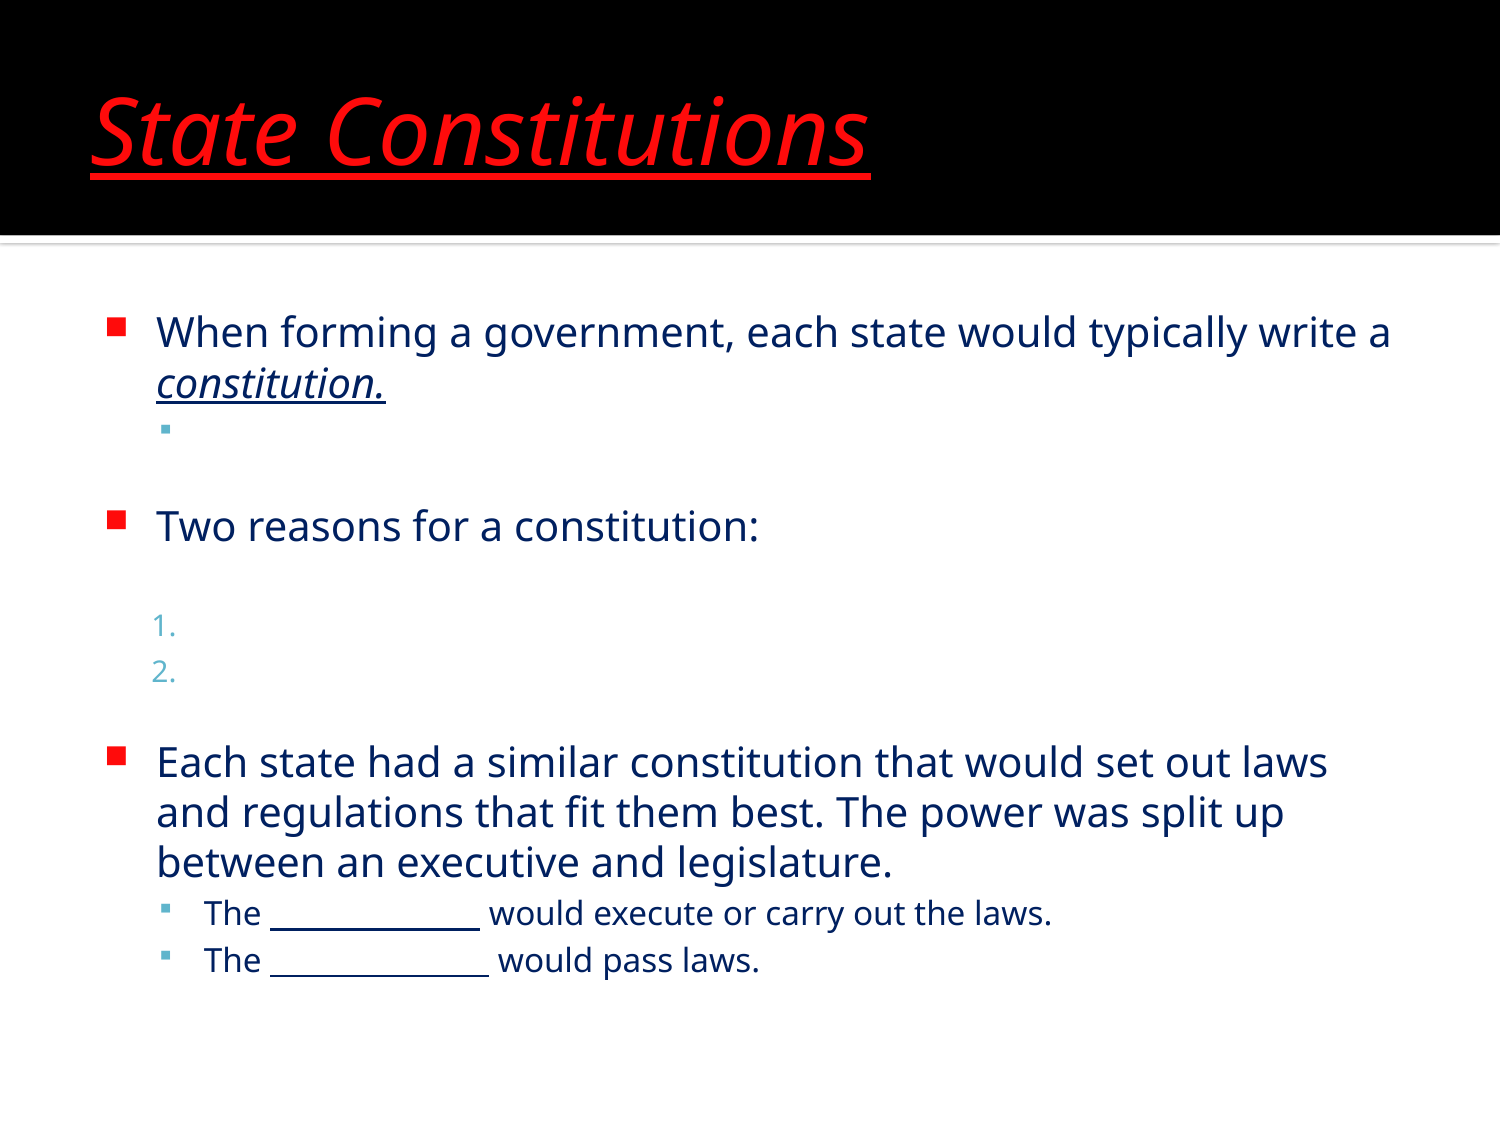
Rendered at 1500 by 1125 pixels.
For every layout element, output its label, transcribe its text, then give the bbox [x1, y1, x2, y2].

title State Constitutions [75, 25, 1425, 231]
list When forming a government, each state would typically write a constitution. Two reasons for a constitution: Each state had a similar constitution that would set out laws and regulations that fit them best. The power was split up between an executive and legislature. The would execute or carry out the laws. The would pass laws. [75, 291, 1425, 1050]
